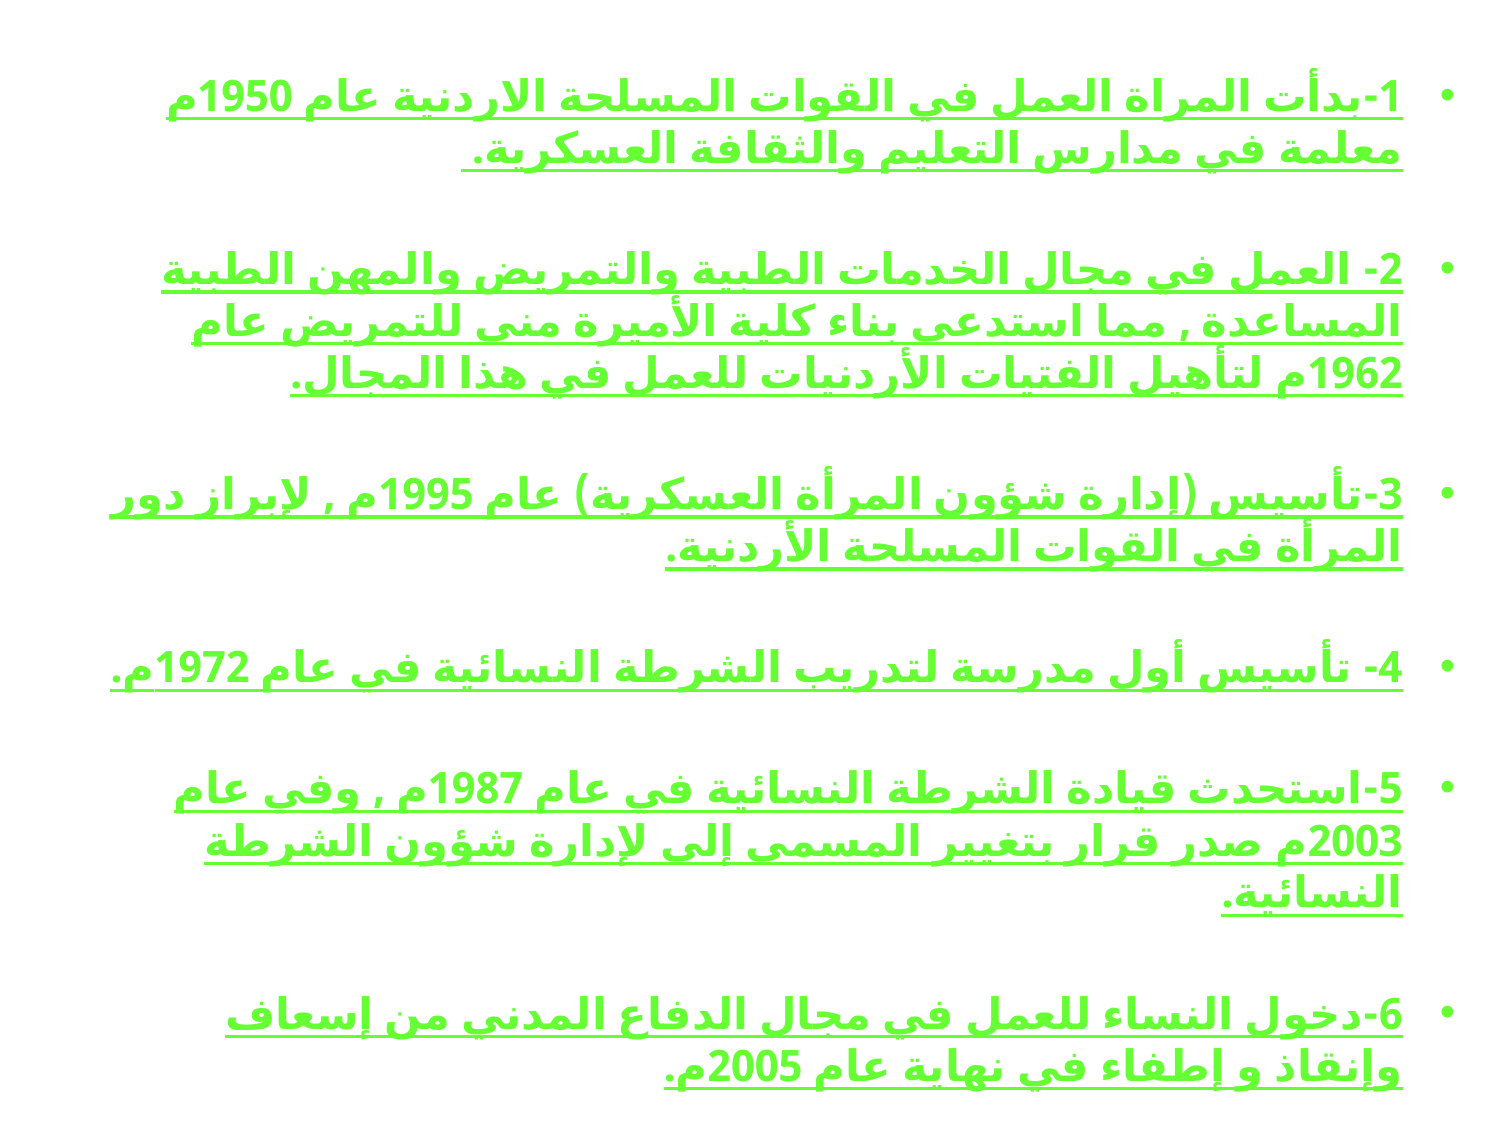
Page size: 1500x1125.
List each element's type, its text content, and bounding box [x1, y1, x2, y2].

list 1-بدأت المراة العمل في القوات المسلحة الاردنية عام 1950م معلمة في مدارس التعليم والثقافة العسكرية. 2- العمل في مجال الخدمات الطبية والتمريض والمهن الطبية المساعدة , مما استدعى بناء كلية الأميرة منى للتمريض عام 1962م لتأهيل الفتيات الأردنيات للعمل في هذا المجال. 3-تأسيس (إدارة شؤون المرأة العسكرية) عام 1995م , لإبراز دور المرأة في القوات المسلحة الأردنية. 4- تأسيس أول مدرسة لتدريب الشرطة النسائية في عام 1972م. 5-استحدث قيادة الشرطة النسائية في عام 1987م , وفي عام 2003م صدر قرار بتغيير المسمى إلى لإدارة شؤون الشرطة النسائية. 6-دخول النساء للعمل في مجال الدفاع المدني من إسعاف وإنقاذ و إطفاء في نهاية عام 2005م. [75, 0, 1465, 1125]
